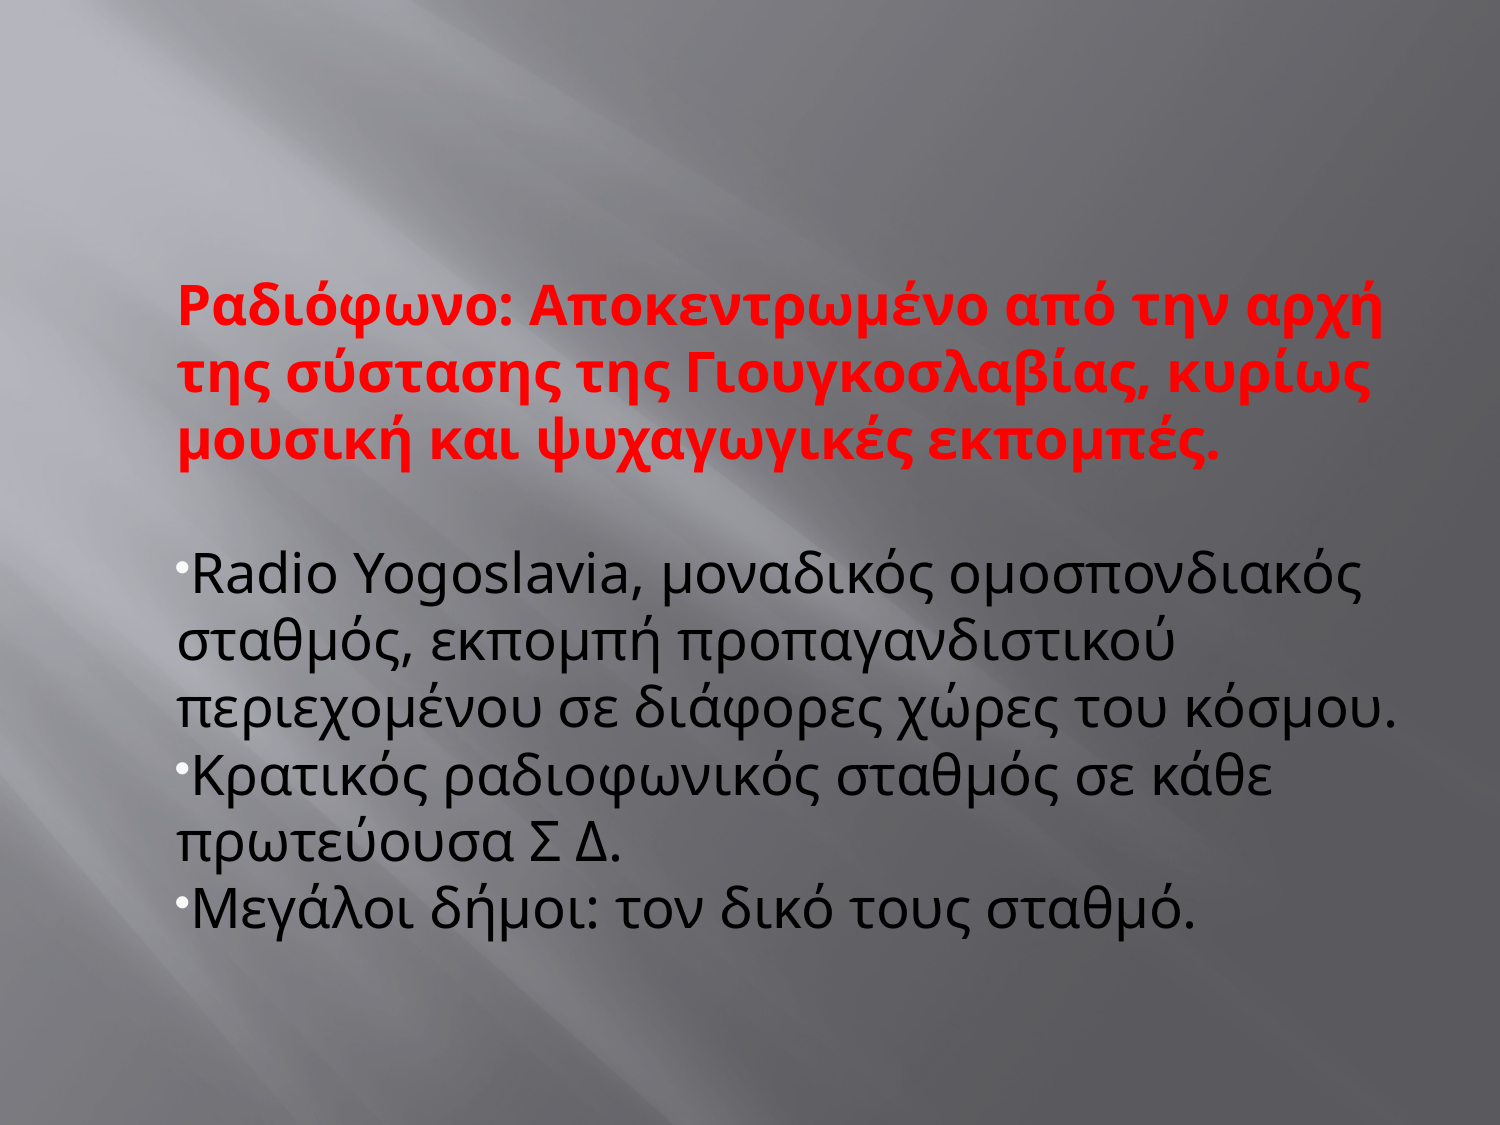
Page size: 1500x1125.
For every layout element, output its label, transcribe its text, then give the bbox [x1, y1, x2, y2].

list Ραδιόφωνο: Αποκεντρωμένο από την αρχή της σύστασης της Γιουγκοσλαβίας, κυρίως μουσική και ψυχαγωγικές εκπομπές. Radio Yogoslavia, μοναδικός ομοσπονδιακός σταθμός, εκπομπή προπαγανδιστικού περιεχομένου σε διάφορες χώρες του κόσμου. Κρατικός ραδιοφωνικός σταθμός σε κάθε πρωτεύουσα Σ Δ. Μεγάλοι δήμοι: τον δικό τους σταθμό. [75, 262, 1425, 1035]
